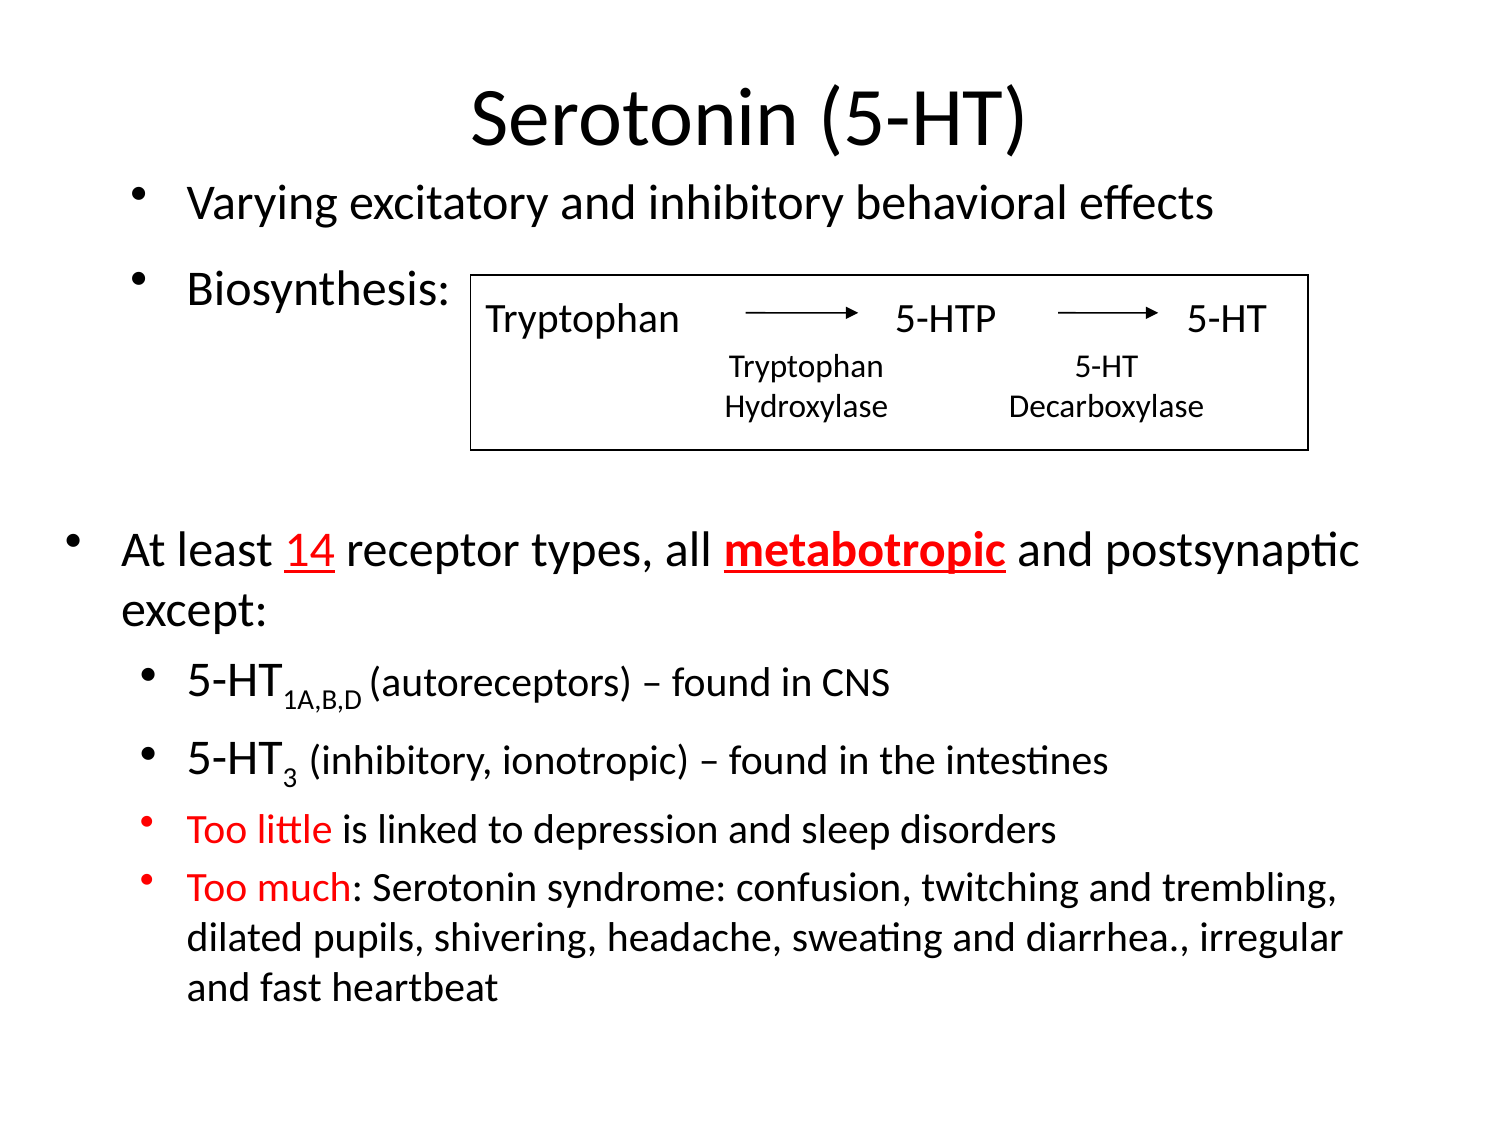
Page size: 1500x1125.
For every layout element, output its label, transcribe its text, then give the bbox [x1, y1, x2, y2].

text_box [470, 274, 1309, 451]
text_box At least 14 receptor types, all metabotropic and postsynaptic except: 5-HT1A,B,D (autoreceptors) – found in CNS 5-HT3 (inhibitory, ionotropic) – found in the intestines Too little is linked to depression and sleep disorders Too much: Serotonin syndrome: confusion, twitching and trembling, dilated pupils, shivering, headache, sweating and diarrhea., irregular and fast heartbeat [50, 509, 1410, 1125]
title Serotonin (5-HT) [112, 50, 1388, 175]
list Varying excitatory and inhibitory behavioral effects Biosynthesis: [115, 162, 1350, 390]
